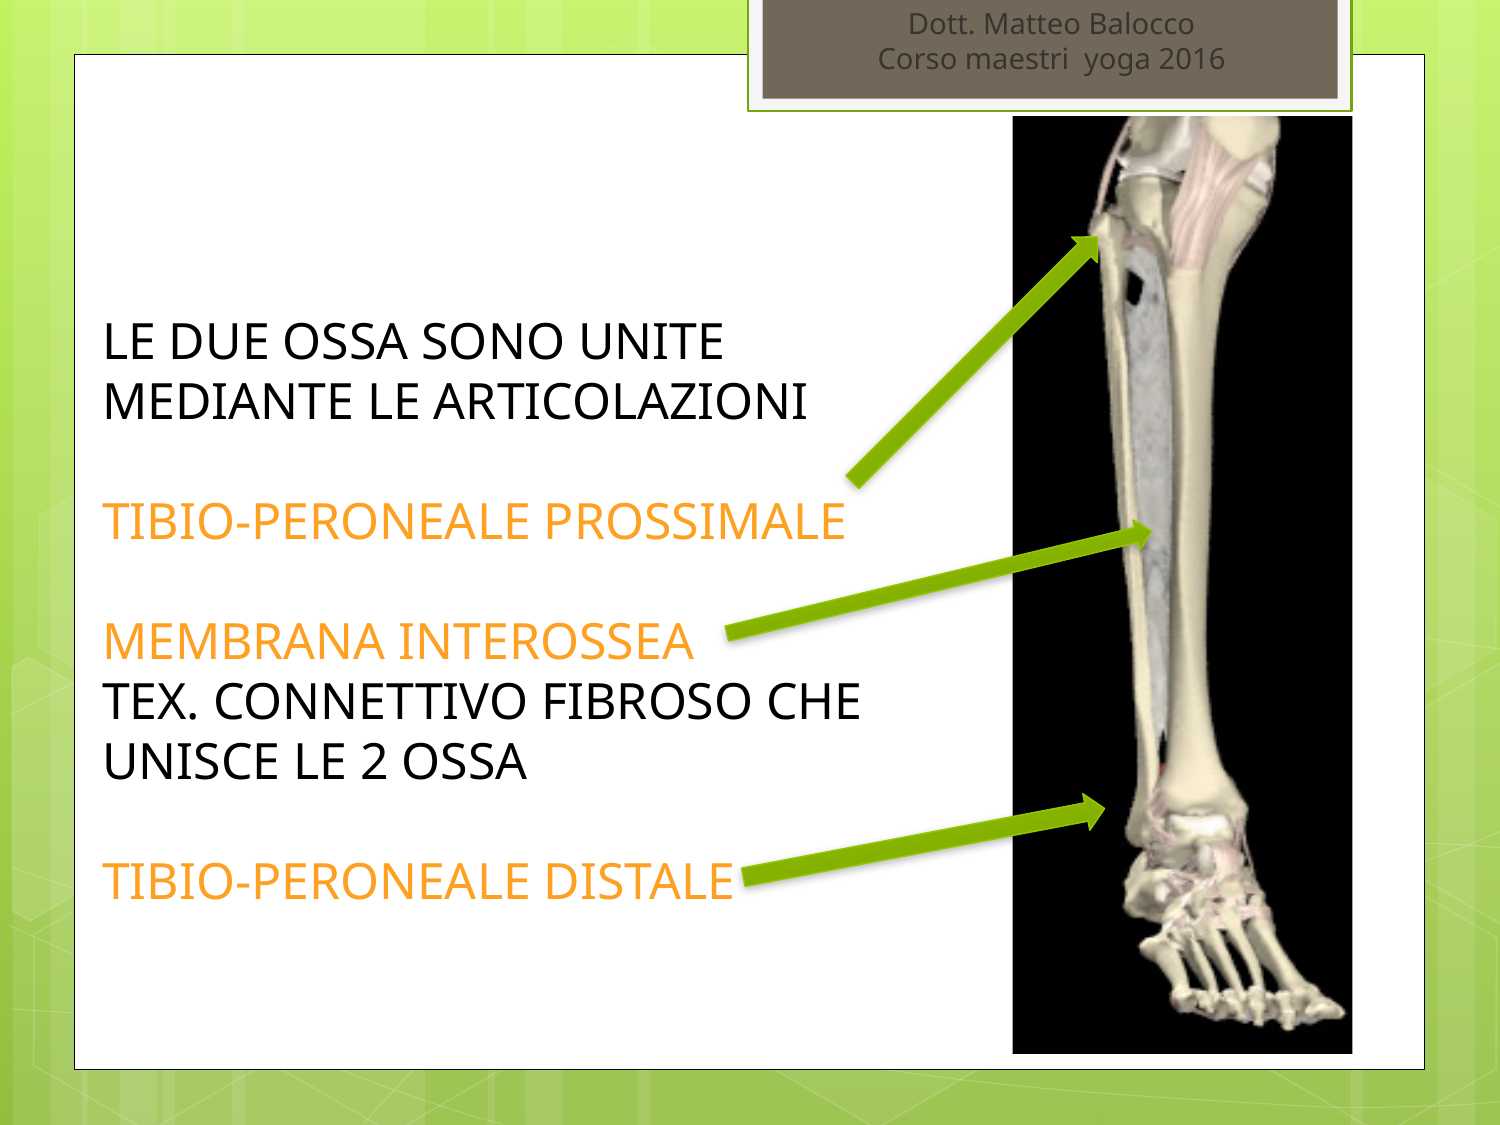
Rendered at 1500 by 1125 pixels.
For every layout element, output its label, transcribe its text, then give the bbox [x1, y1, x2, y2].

text_box Dott. Matteo Balocco Corso maestri yoga 2016 [779, 0, 1324, 83]
text_box LE DUE OSSA SONO UNITE MEDIANTE LE ARTICOLAZIONI TIBIO-PERONEALE PROSSIMALE MEMBRANA INTEROSSEA TEX. CONNETTIVO FIBROSO CHE UNISCE LE 2 OSSA TIBIO-PERONEALE DISTALE [87, 302, 897, 917]
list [1012, 116, 1353, 1055]
text_box [740, 817, 1006, 888]
text_box [845, 314, 1006, 489]
text_box [724, 557, 1006, 642]
